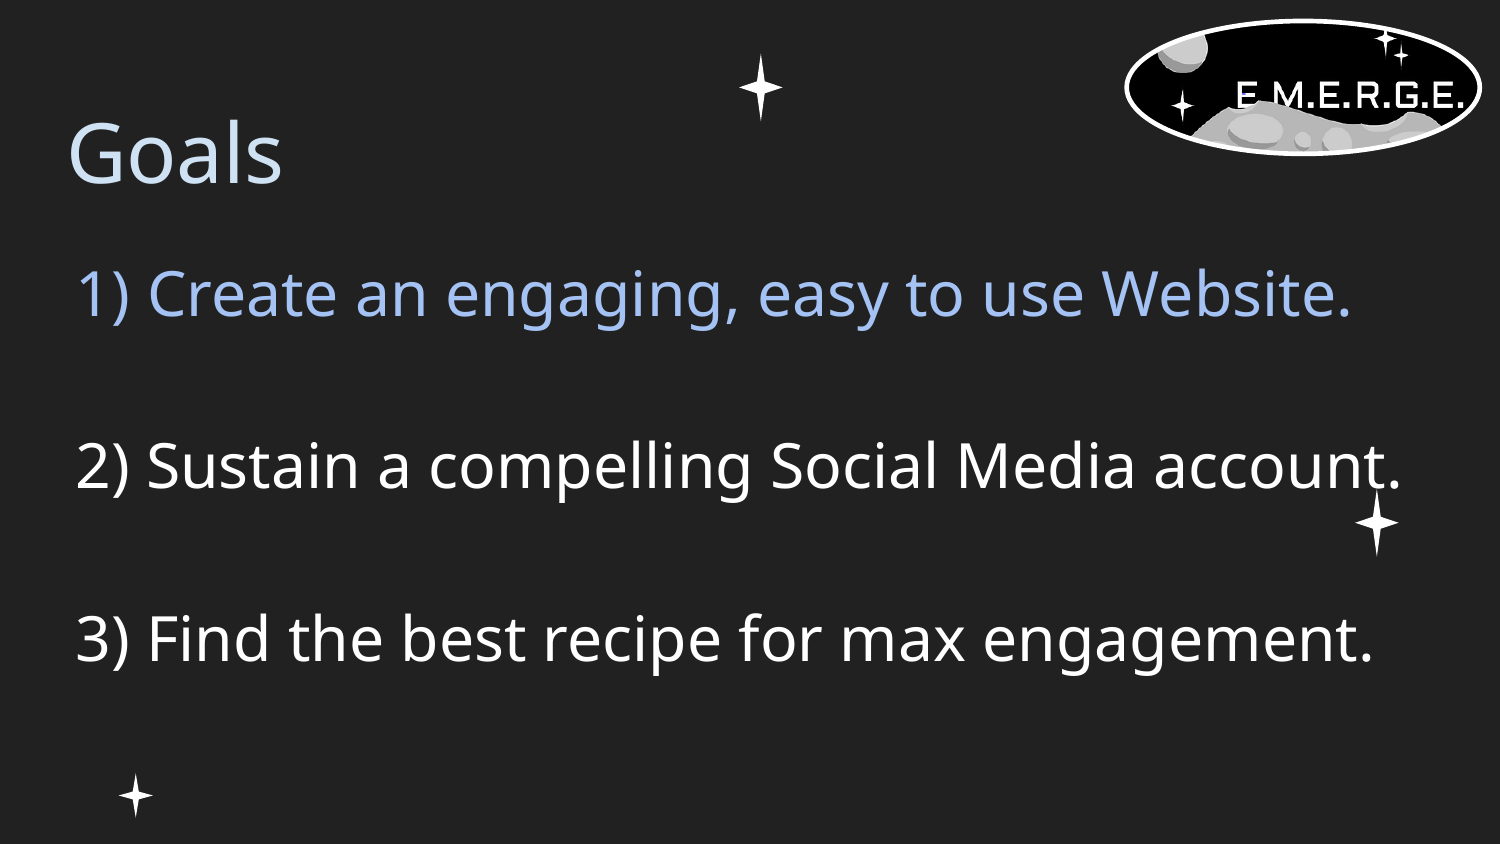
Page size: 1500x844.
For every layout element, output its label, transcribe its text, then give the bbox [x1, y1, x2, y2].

text_box [739, 53, 783, 122]
picture [1126, 20, 1481, 155]
list Create an engaging, easy to use Website. 2) Sustain a compelling Social Media account. 3) Find the best recipe for max engagement. [51, 227, 1432, 818]
text_box [118, 773, 153, 818]
text_box [1355, 488, 1399, 557]
title Goals [51, 91, 512, 216]
